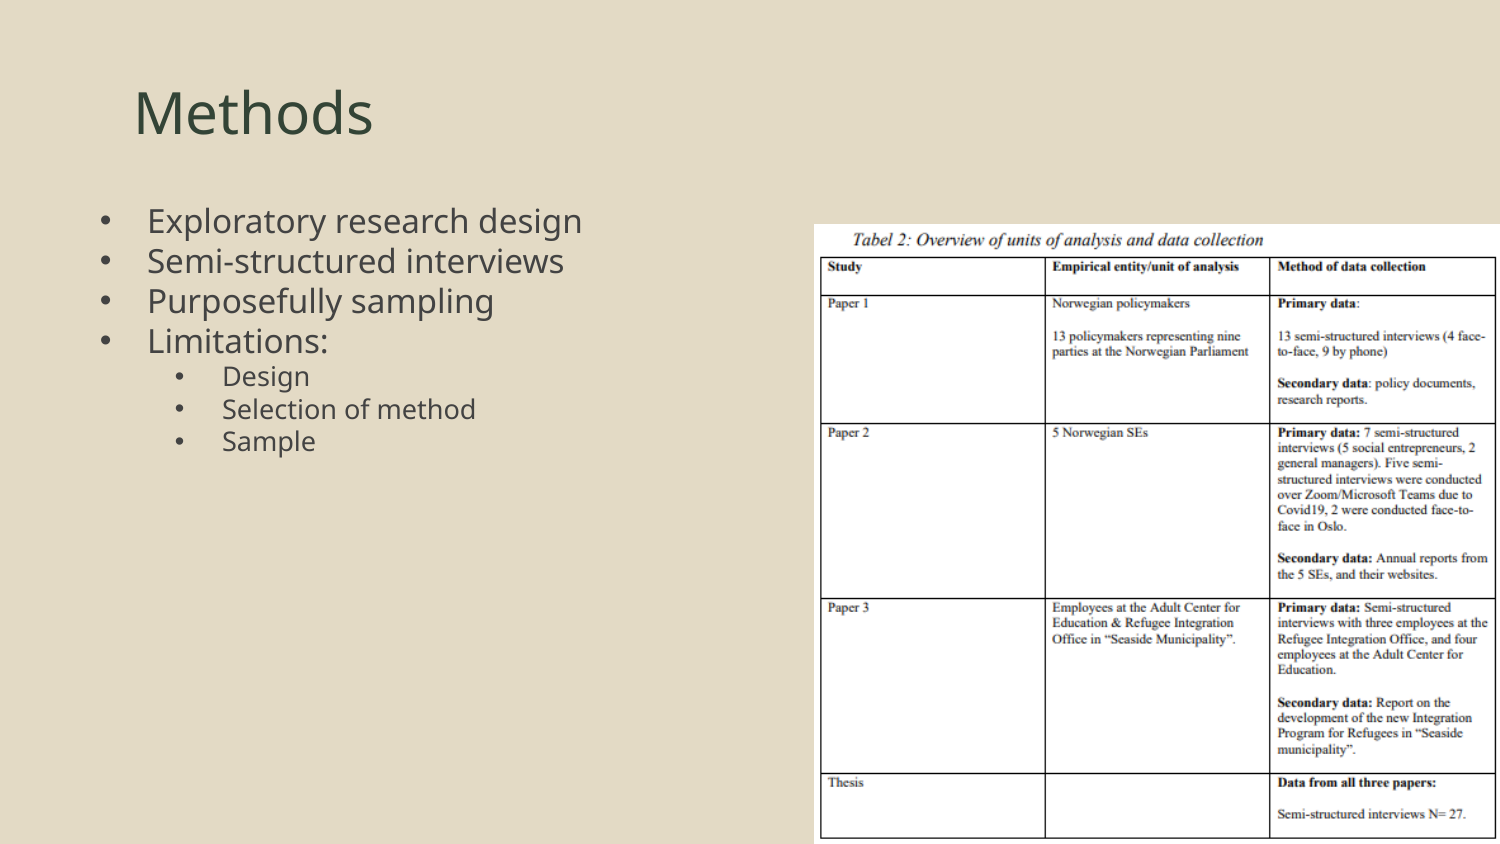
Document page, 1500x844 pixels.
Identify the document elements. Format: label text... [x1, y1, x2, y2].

list Exploratory research design Semi-structured interviews Purposefully sampling Limitations: Design Selection of method Sample [60, 185, 1324, 752]
picture [814, 223, 1500, 844]
title Methods [118, 61, 1382, 156]
